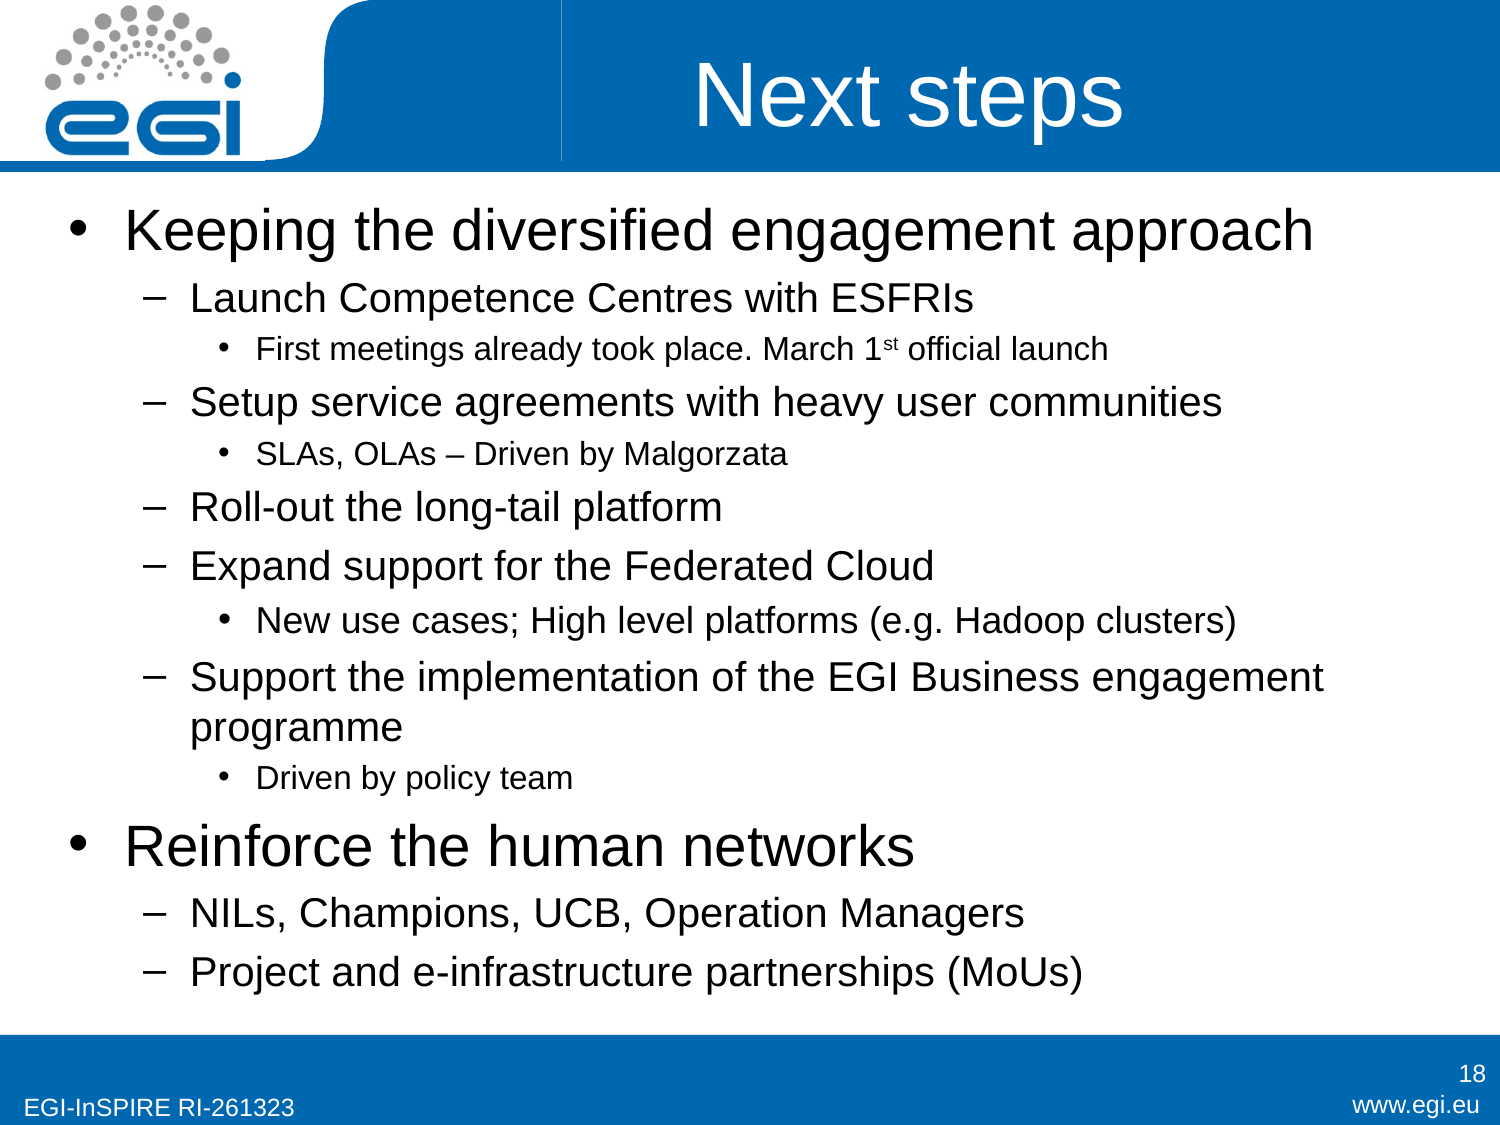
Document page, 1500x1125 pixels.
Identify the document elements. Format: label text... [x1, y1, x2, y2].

title Next steps [348, 19, 1471, 161]
list Keeping the diversified engagement approach Launch Competence Centres with ESFRIs First meetings already took place. March 1st official launch Setup service agreements with heavy user communities SLAs, OLAs – Driven by Malgorzata Roll-out the long-tail platform Expand support for the Federated Cloud New use cases; High level platforms (e.g. Hadoop clusters) Support the implementation of the EGI Business engagement programme Driven by policy team Reinforce the human networks NILs, Champions, UCB, Operation Managers Project and e-infrastructure partnerships (MoUs) [53, 184, 1471, 927]
slide_number 18 [1151, 1042, 1500, 1103]
picture [0, 0, 265, 161]
